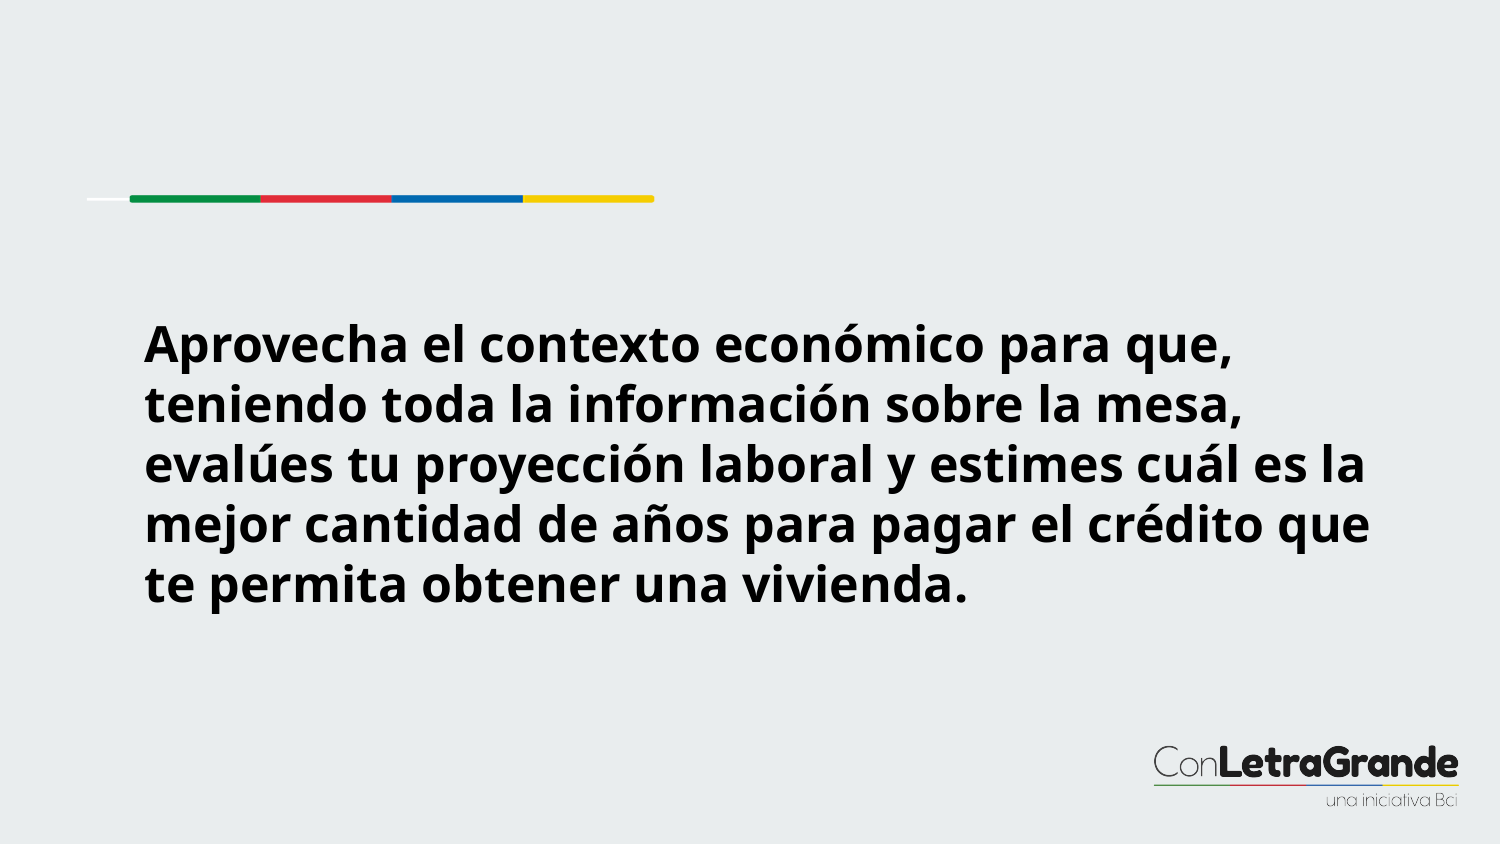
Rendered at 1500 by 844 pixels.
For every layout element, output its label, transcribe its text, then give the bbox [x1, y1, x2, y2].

picture [1150, 739, 1460, 811]
picture [129, 180, 656, 212]
title Aprovecha el contexto económico para que, teniendo toda la información sobre la mesa, evalúes tu proyección laboral y estimes cuál es la mejor cantidad de años para pagar el crédito que te permita obtener una vivienda. [129, 297, 1432, 547]
